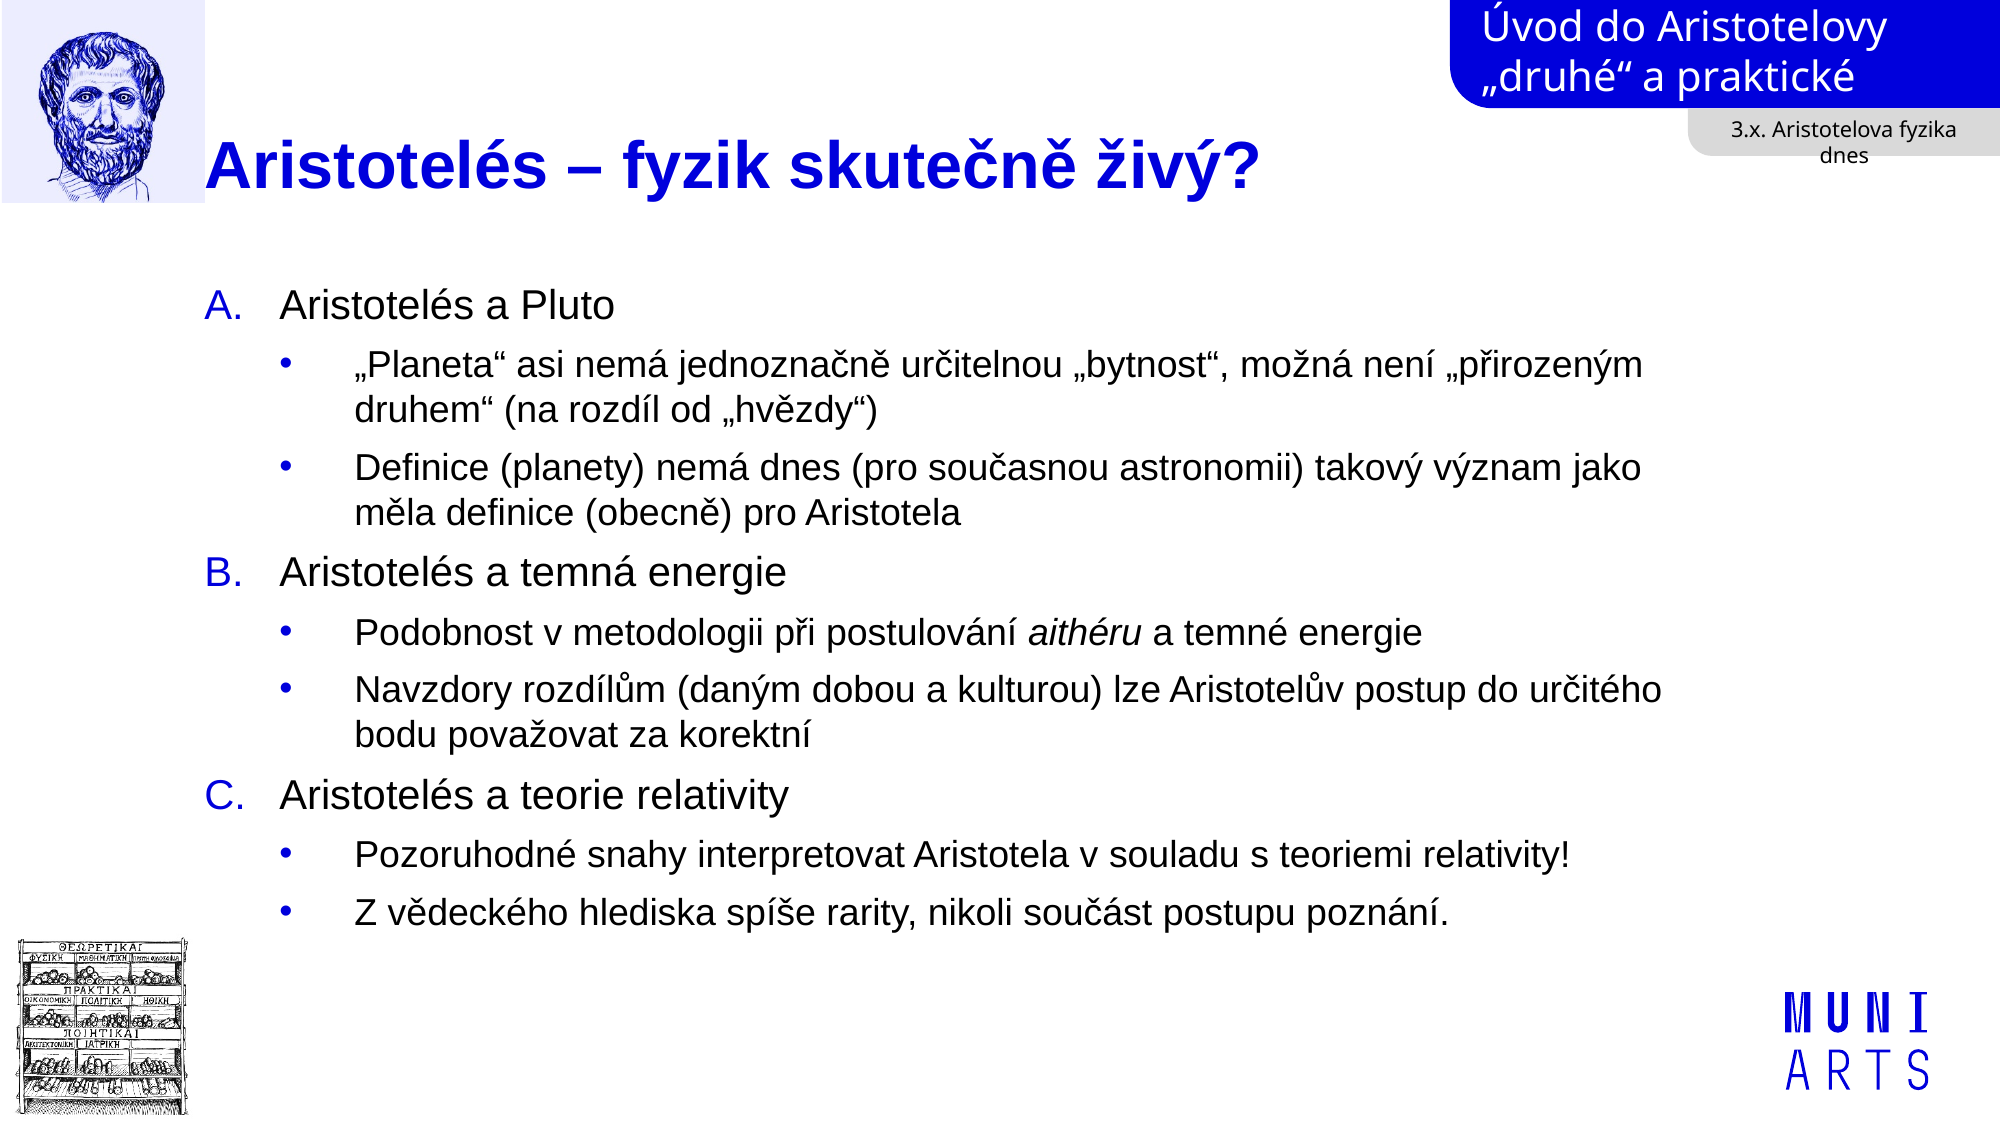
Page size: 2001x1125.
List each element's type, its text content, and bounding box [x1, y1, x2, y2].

title Aristotelés – fyzik skutečně živý? [204, 118, 1650, 277]
picture [1, 0, 205, 203]
picture [1, 922, 205, 1125]
list Aristotelés a Pluto „Planeta“ asi nemá jednoznačně určitelnou „bytnost“, možná není „přirozeným druhem“ (na rozdíl od „hvězdy“) Definice (planety) nemá dnes (pro současnou astronomii) takový význam jako měla definice (obecně) pro Aristotela Aristotelés a temná energie Podobnost v metodologii při postulování aithéru a temné energie Navzdory rozdílům (daným dobou a kulturou) lze Aristotelův postup do určitého bodu považovat za korektní Aristotelés a teorie relativity Pozoruhodné snahy interpretovat Aristotela v souladu s teoriemi relativity! Z vědeckého hlediska spíše rarity, nikoli součást postupu poznání. [204, 277, 1719, 957]
text_box 3.x. Aristotelova fyzika dnes [1688, 107, 2000, 175]
